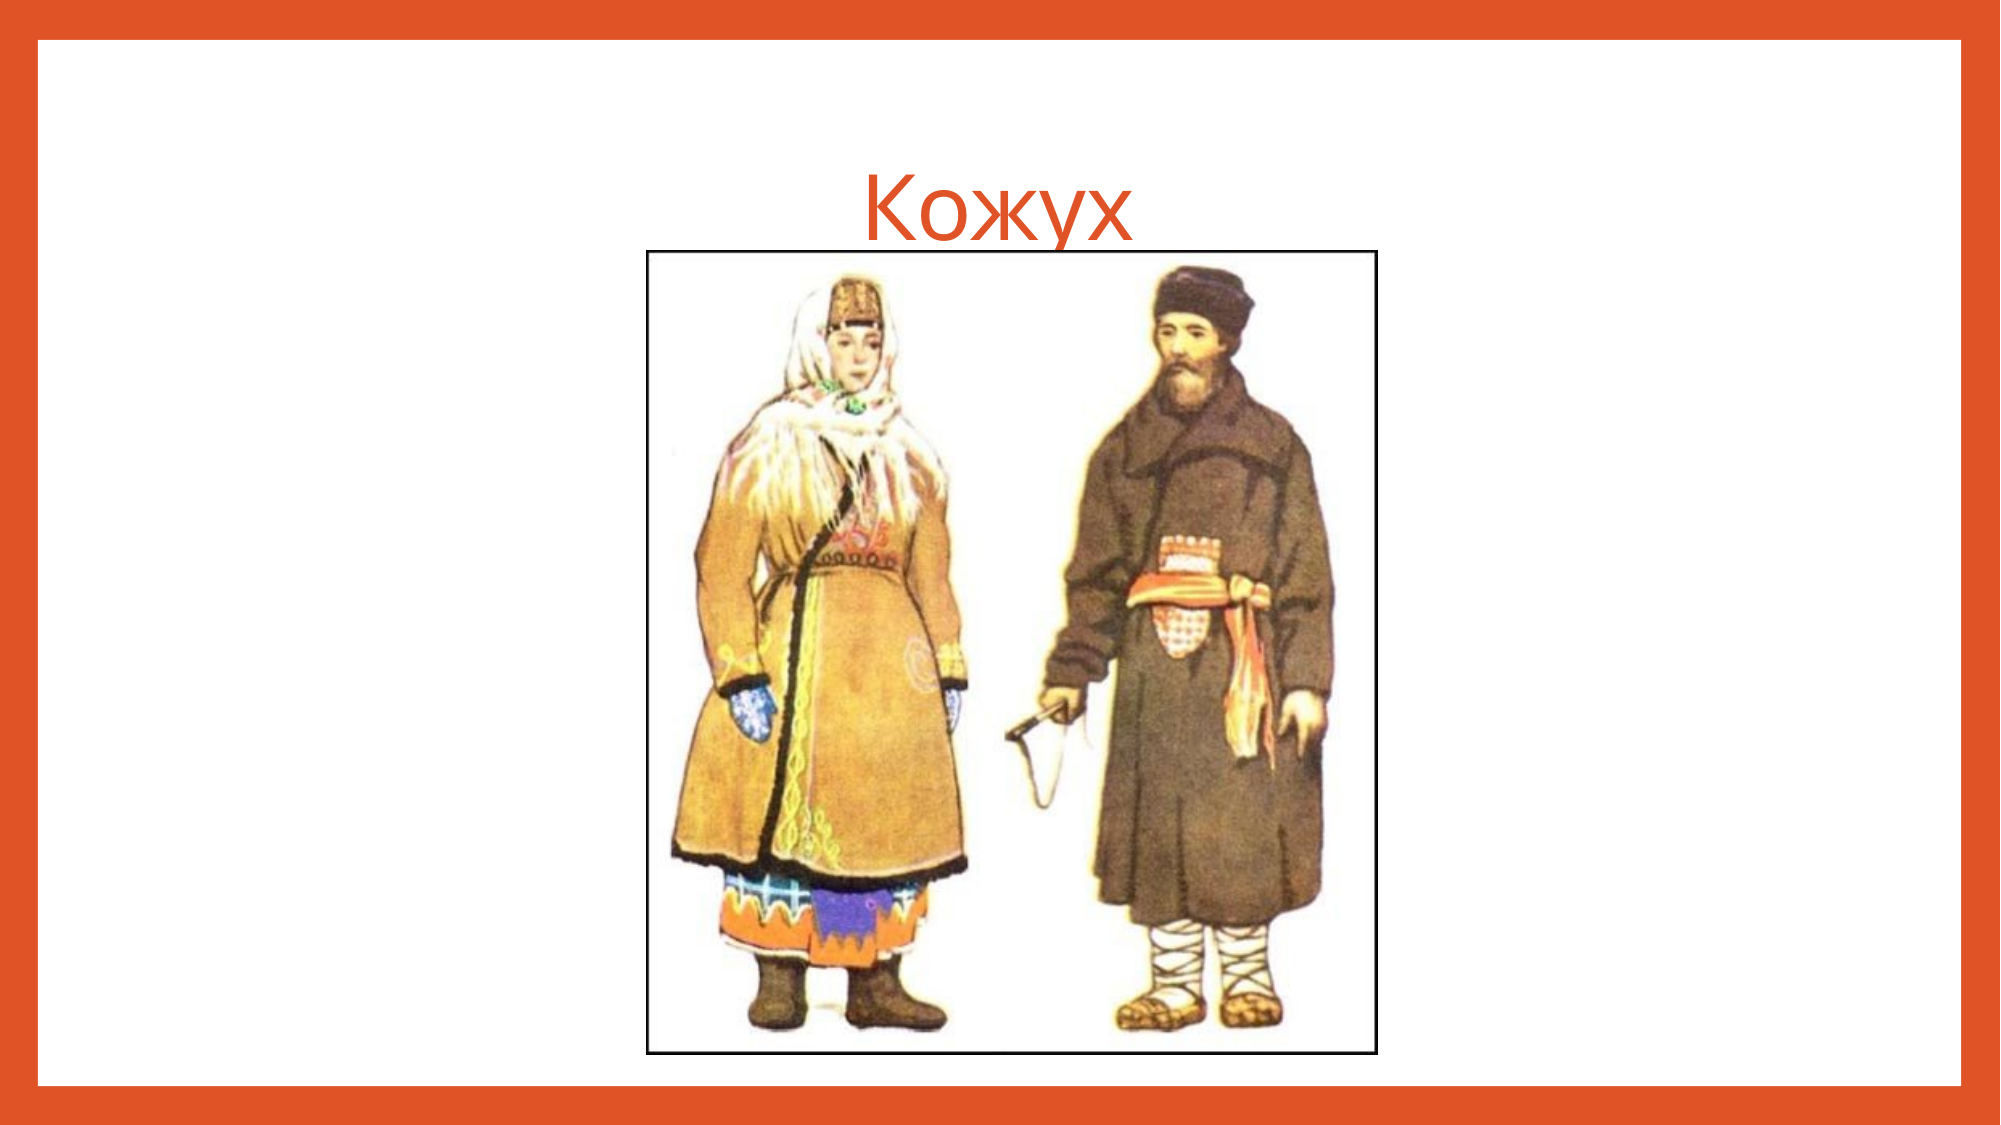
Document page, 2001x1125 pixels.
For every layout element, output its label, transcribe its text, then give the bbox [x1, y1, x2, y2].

title Кожух [187, 99, 1808, 323]
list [645, 250, 1378, 1055]
